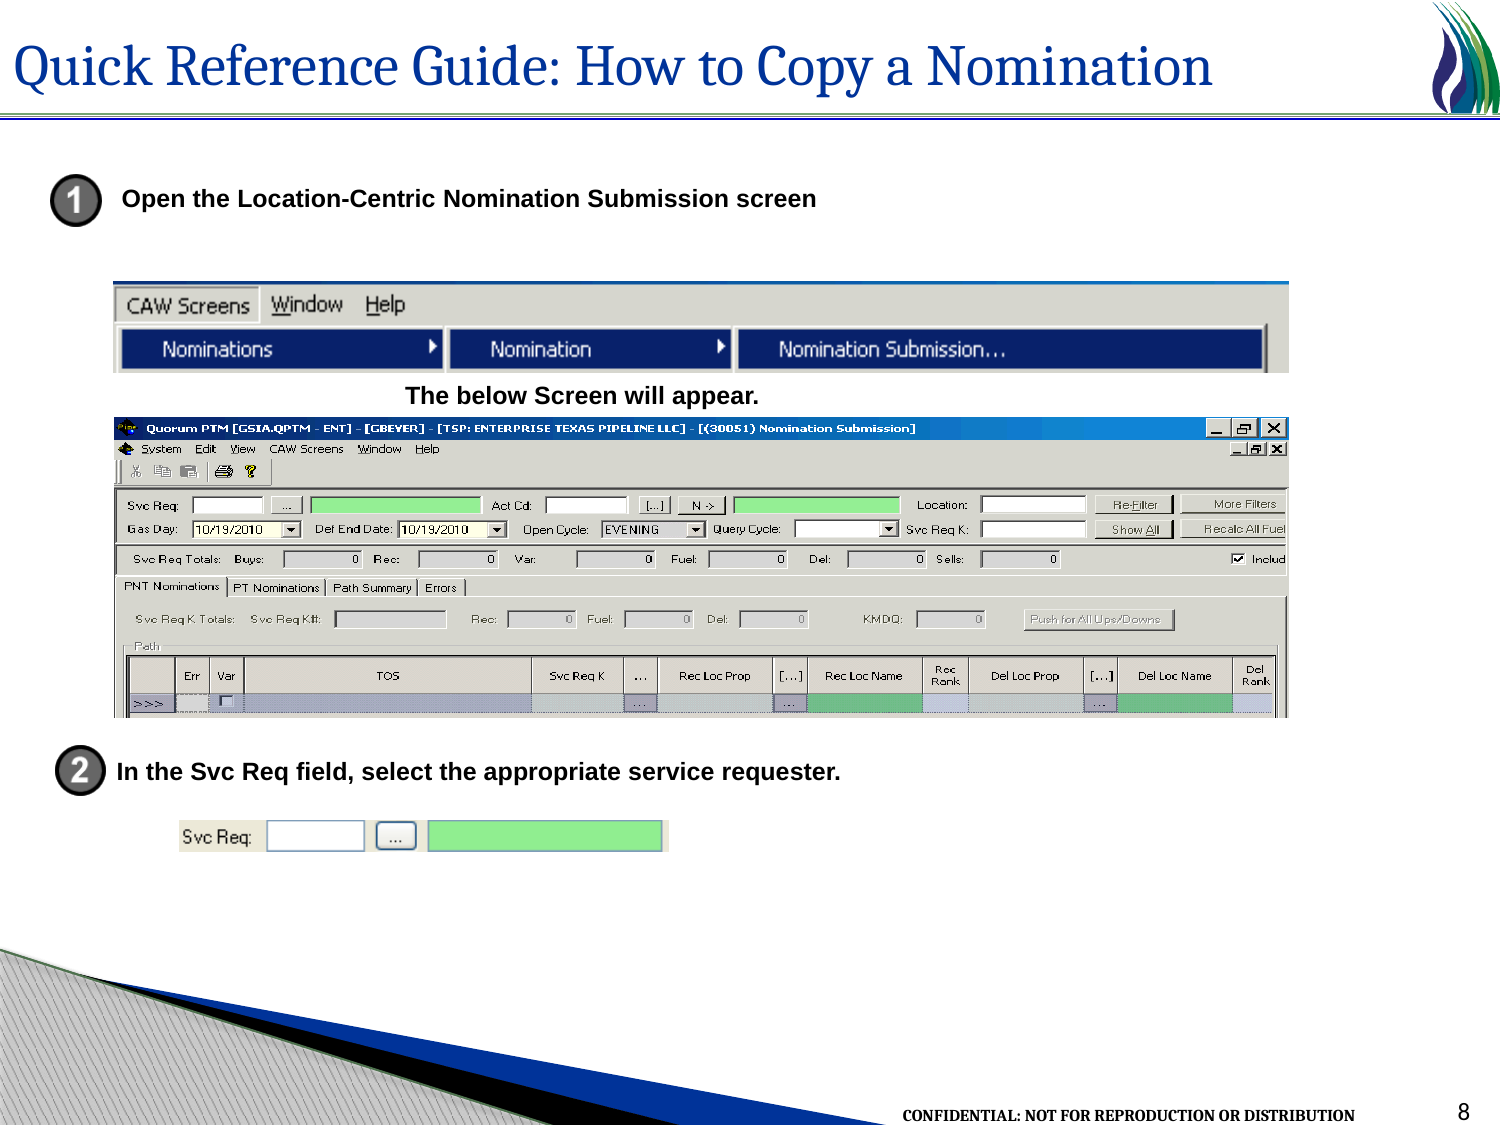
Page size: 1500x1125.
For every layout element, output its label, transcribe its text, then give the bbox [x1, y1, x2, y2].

picture [113, 417, 1289, 718]
picture [179, 819, 669, 852]
picture [49, 174, 102, 227]
text_box In the Svc Req field, select the appropriate service requester. [109, 747, 1002, 793]
picture [54, 745, 106, 797]
picture [113, 281, 1289, 373]
title Quick Reference Guide: How to Copy a Nomination [0, 12, 1388, 113]
text_box The below Screen will appear. [101, 372, 1064, 418]
text_box Open the Location-Centric Nomination Submission screen [102, 174, 1063, 220]
picture [1407, 0, 1500, 117]
slide_number 8 [1425, 1073, 1486, 1125]
